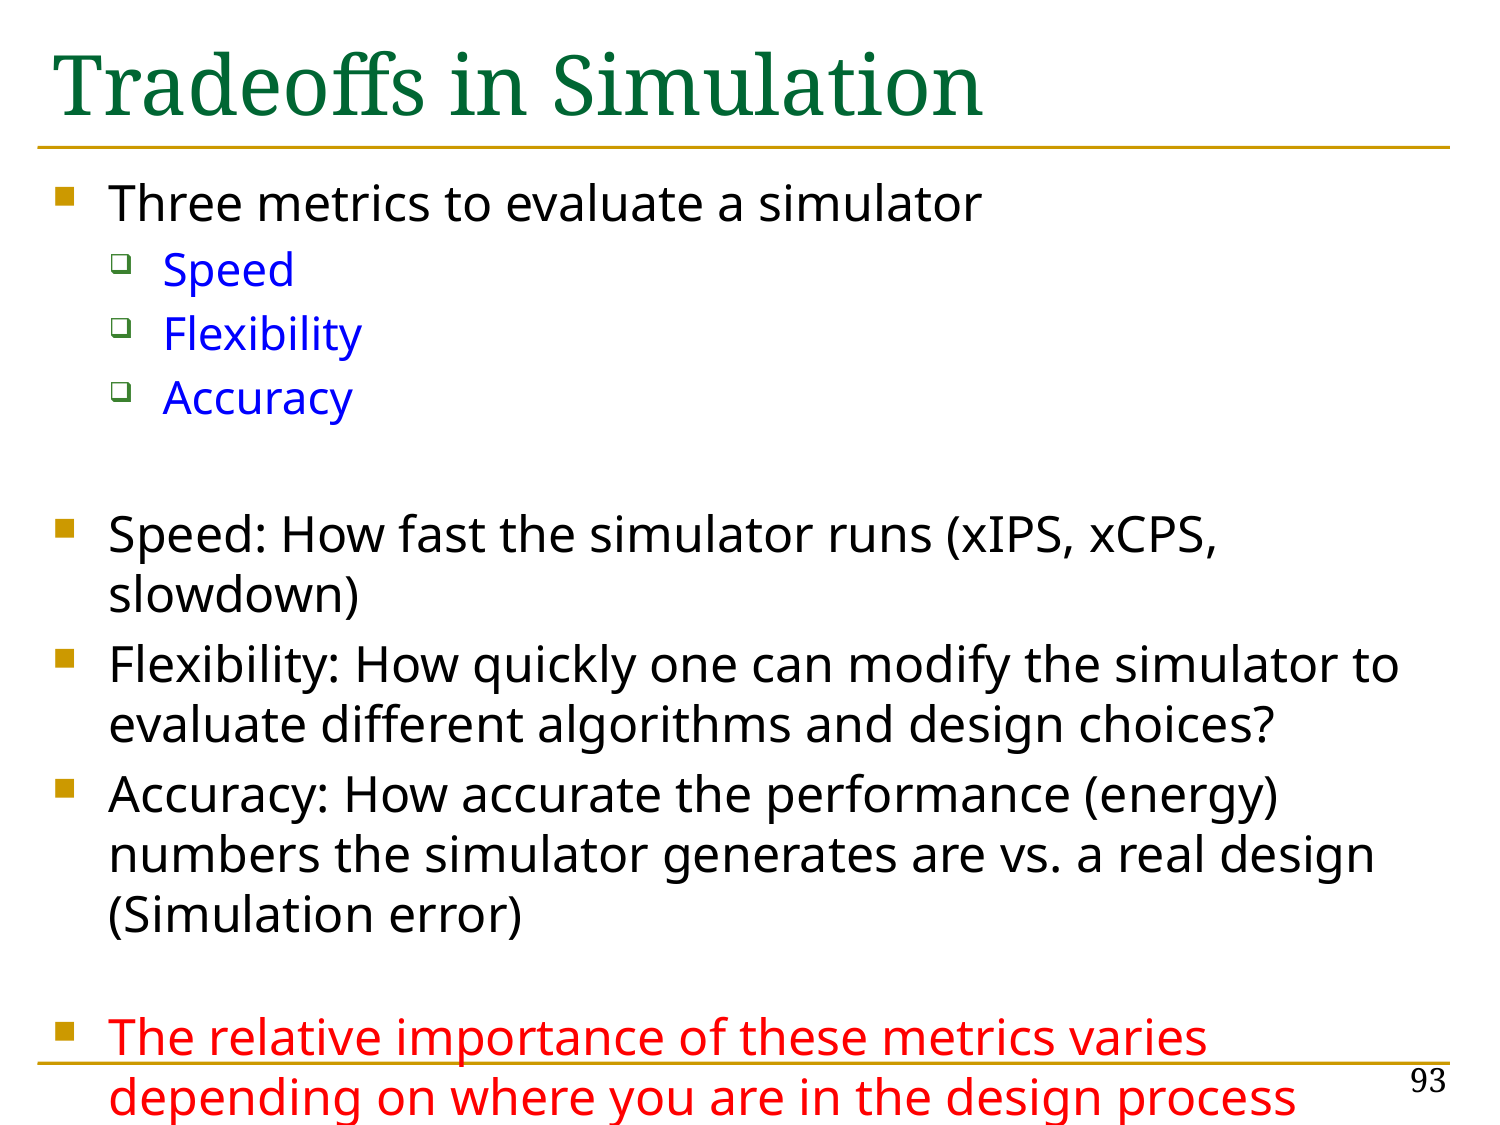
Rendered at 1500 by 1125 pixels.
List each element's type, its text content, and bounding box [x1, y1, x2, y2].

title Tradeoffs in Simulation [37, 24, 1450, 163]
list Three metrics to evaluate a simulator Speed Flexibility Accuracy Speed: How fast the simulator runs (xIPS, xCPS, slowdown) Flexibility: How quickly one can modify the simulator to evaluate different algorithms and design choices? Accuracy: How accurate the performance (energy) numbers the simulator generates are vs. a real design (Simulation error) The relative importance of these metrics varies depending on where you are in the design process (what your goal is) [37, 163, 1450, 1016]
slide_number 93 [1111, 1036, 1462, 1112]
